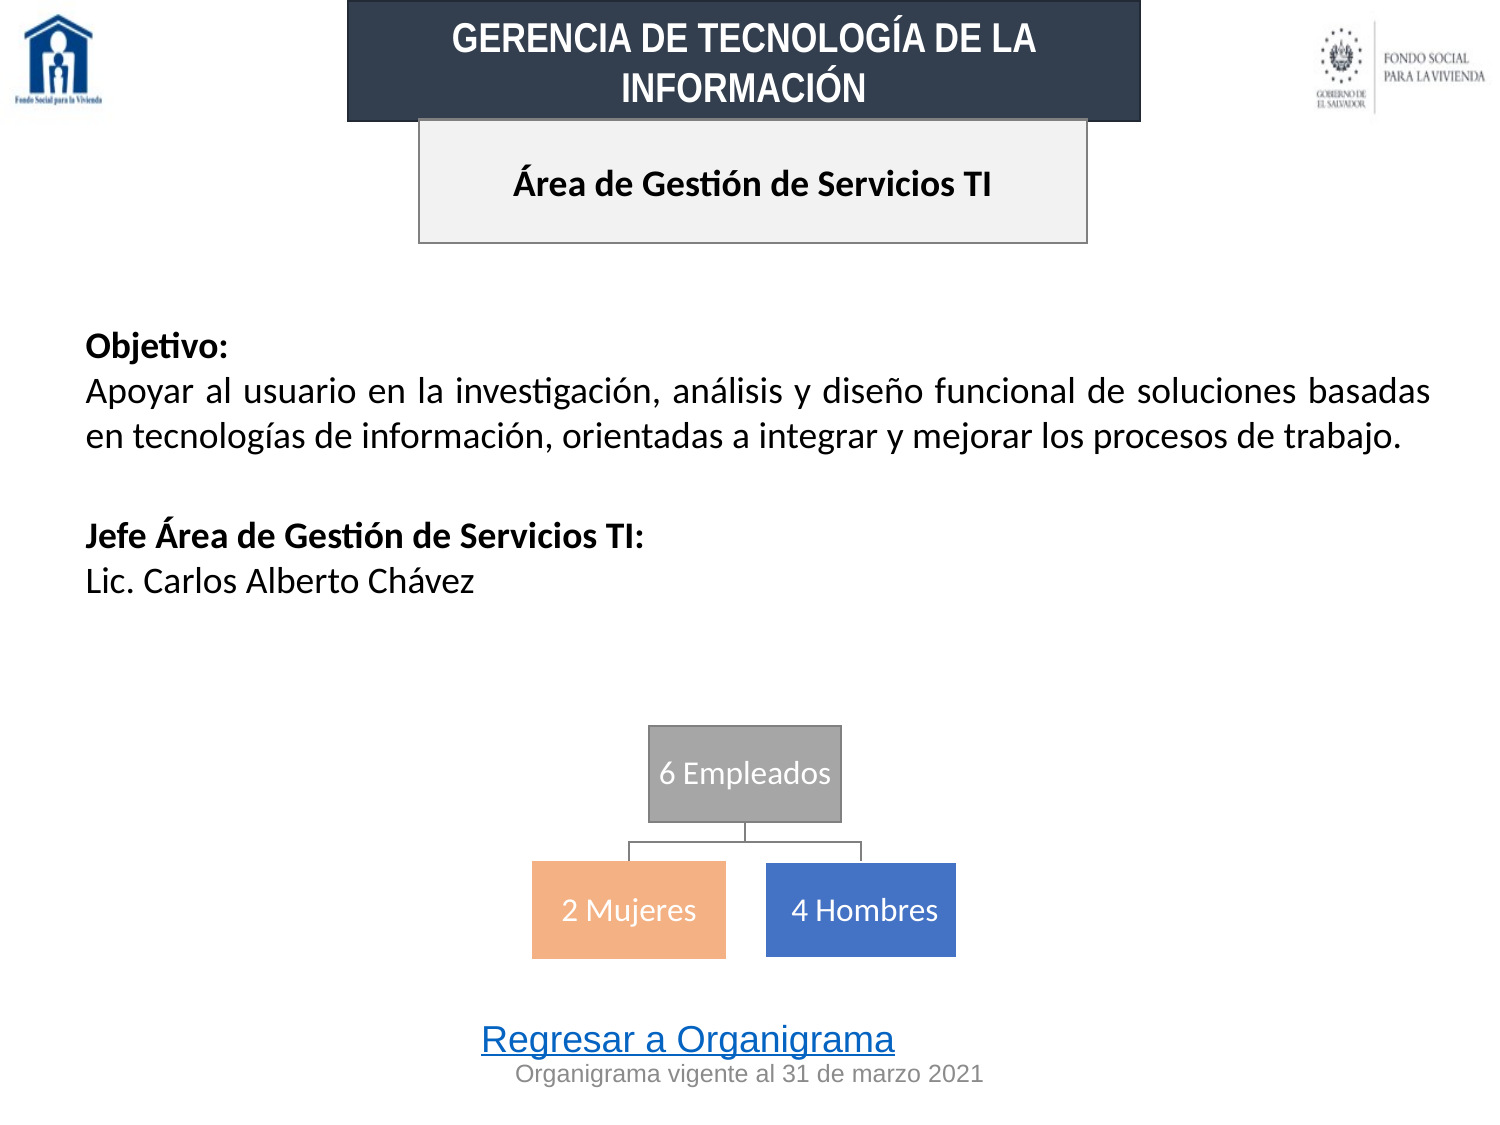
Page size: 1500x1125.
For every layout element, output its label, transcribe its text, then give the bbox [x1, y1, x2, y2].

picture [0, 0, 1500, 1125]
text_box Jefe Área de Gestión de Servicios TI: Lic. Carlos Alberto Chávez [70, 503, 768, 609]
text_box GERENCIA DE TECNOLOGÍA DE LA INFORMACIÓN [347, 0, 1141, 122]
text_box Objetivo: Apoyar al usuario en la investigación, análisis y diseño funcional de soluciones basadas en tecnologías de información, orientadas a integrar y mejorar los procesos de trabajo. [70, 313, 1447, 464]
text_box Regresar a Organigrama [466, 1007, 957, 1067]
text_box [498, 725, 993, 959]
text_box Área de Gestión de Servicios TI [418, 118, 1088, 244]
footer Organigrama vigente al 31 de marzo 2021 [496, 1042, 1004, 1103]
